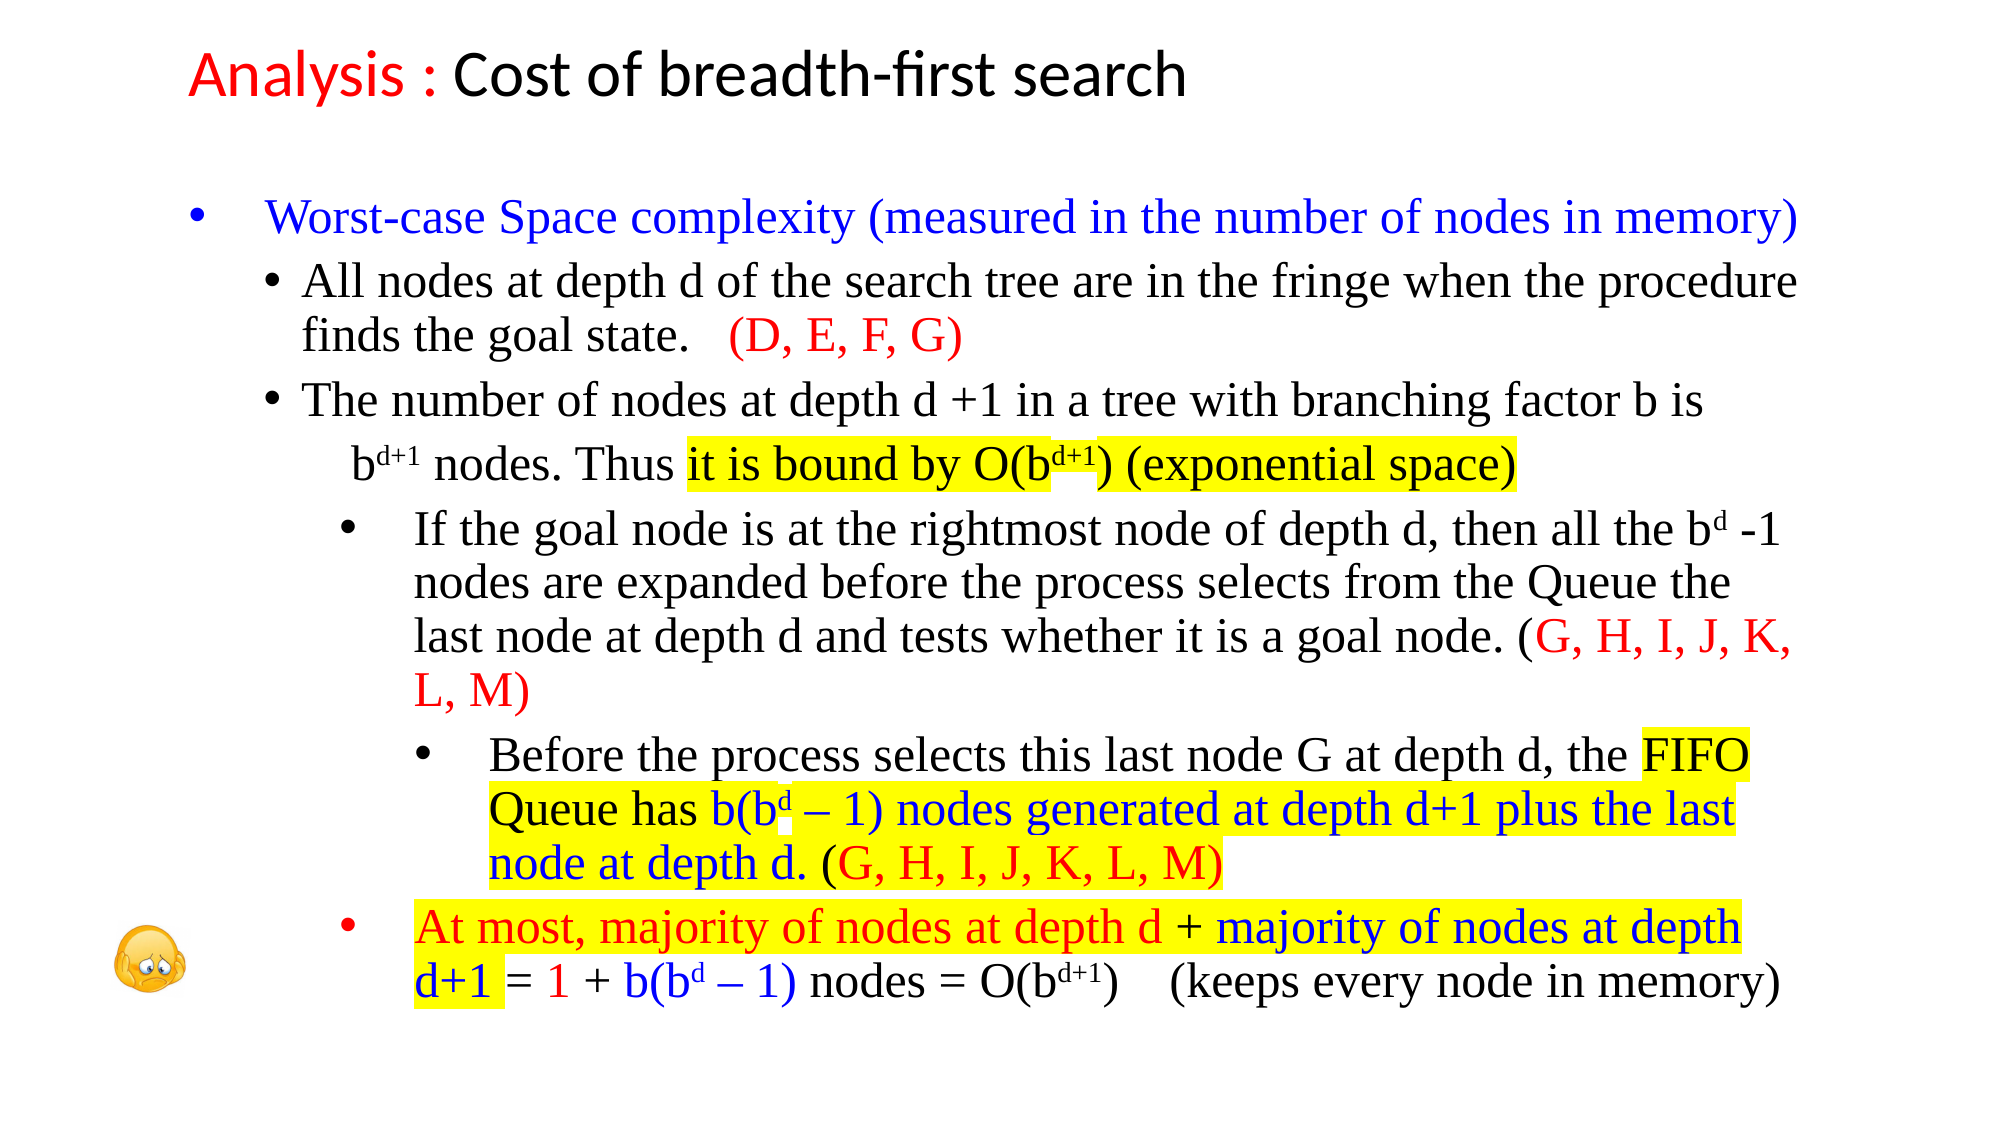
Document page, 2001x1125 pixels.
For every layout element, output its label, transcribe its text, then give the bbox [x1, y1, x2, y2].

list Worst-case Space complexity (measured in the number of nodes in memory) All nodes at depth d of the search tree are in the fringe when the procedure finds the goal state. (D, E, F, G) The number of nodes at depth d +1 in a tree with branching factor b is bd+1 nodes. Thus it is bound by O(bd+1) (exponential space) If the goal node is at the rightmost node of depth d, then all the bd -1 nodes are expanded before the process selects from the Queue the last node at depth d and tests whether it is a goal node. (G, H, I, J, K, L, M) Before the process selects this last node G at depth d, the FIFO Queue has b(bd – 1) nodes generated at depth d+1 plus the last node at depth d. (G, H, I, J, K, L, M) At most, majority of nodes at depth d + majority of nodes at depth d+1 = 1 + b(bd – 1) nodes = O(bd+1) (keeps every node in memory) [173, 182, 1820, 1047]
picture [111, 921, 191, 997]
title Analysis : Cost of breadth-first search [173, 6, 1487, 145]
